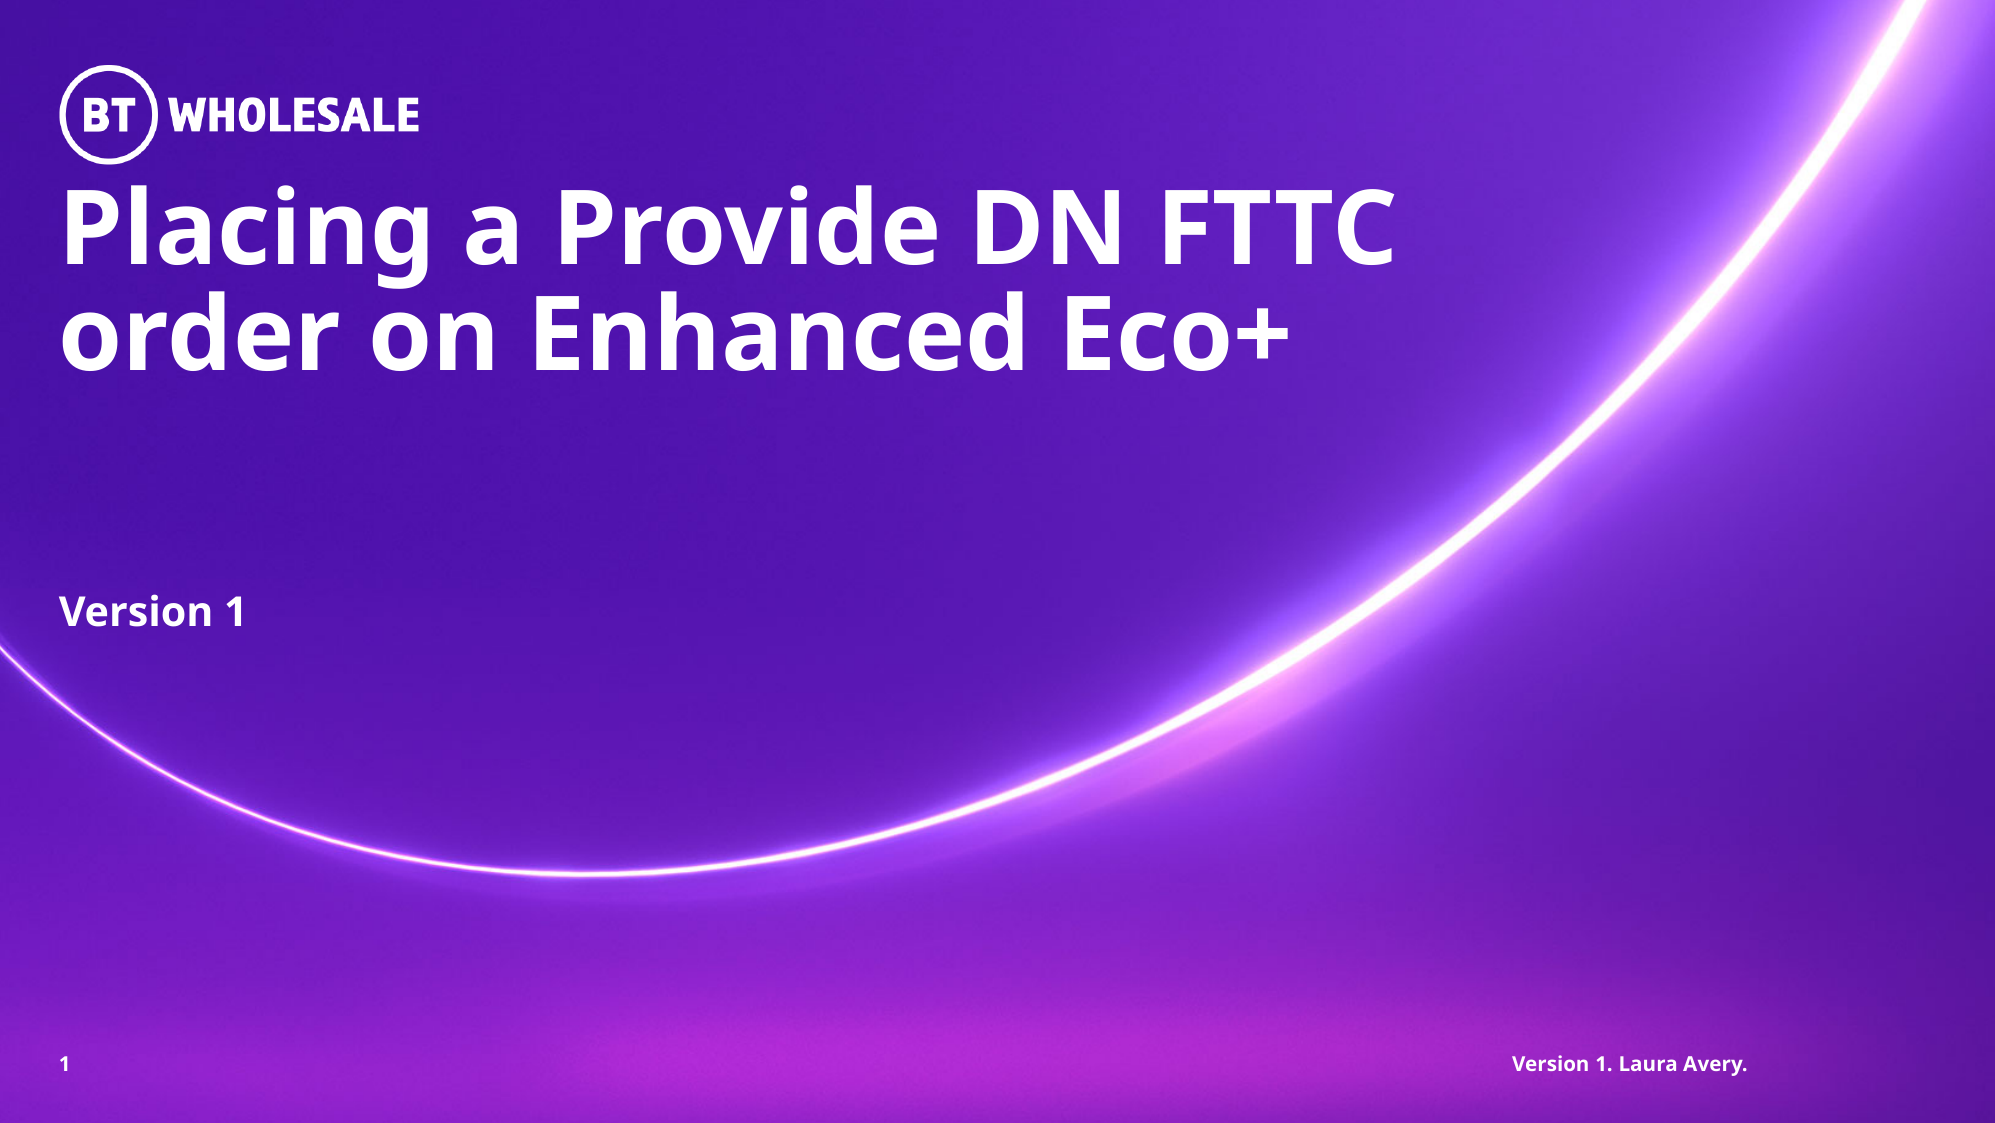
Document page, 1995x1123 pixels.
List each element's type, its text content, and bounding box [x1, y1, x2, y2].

title Placing a Provide DN FTTC order on Enhanced Eco+ [58, 180, 1529, 573]
slide_number 1 [58, 1036, 118, 1080]
footer Version 1. Laura Avery. [551, 1036, 1749, 1080]
subtitle Version 1 [58, 584, 974, 715]
picture [0, 0, 1995, 1123]
